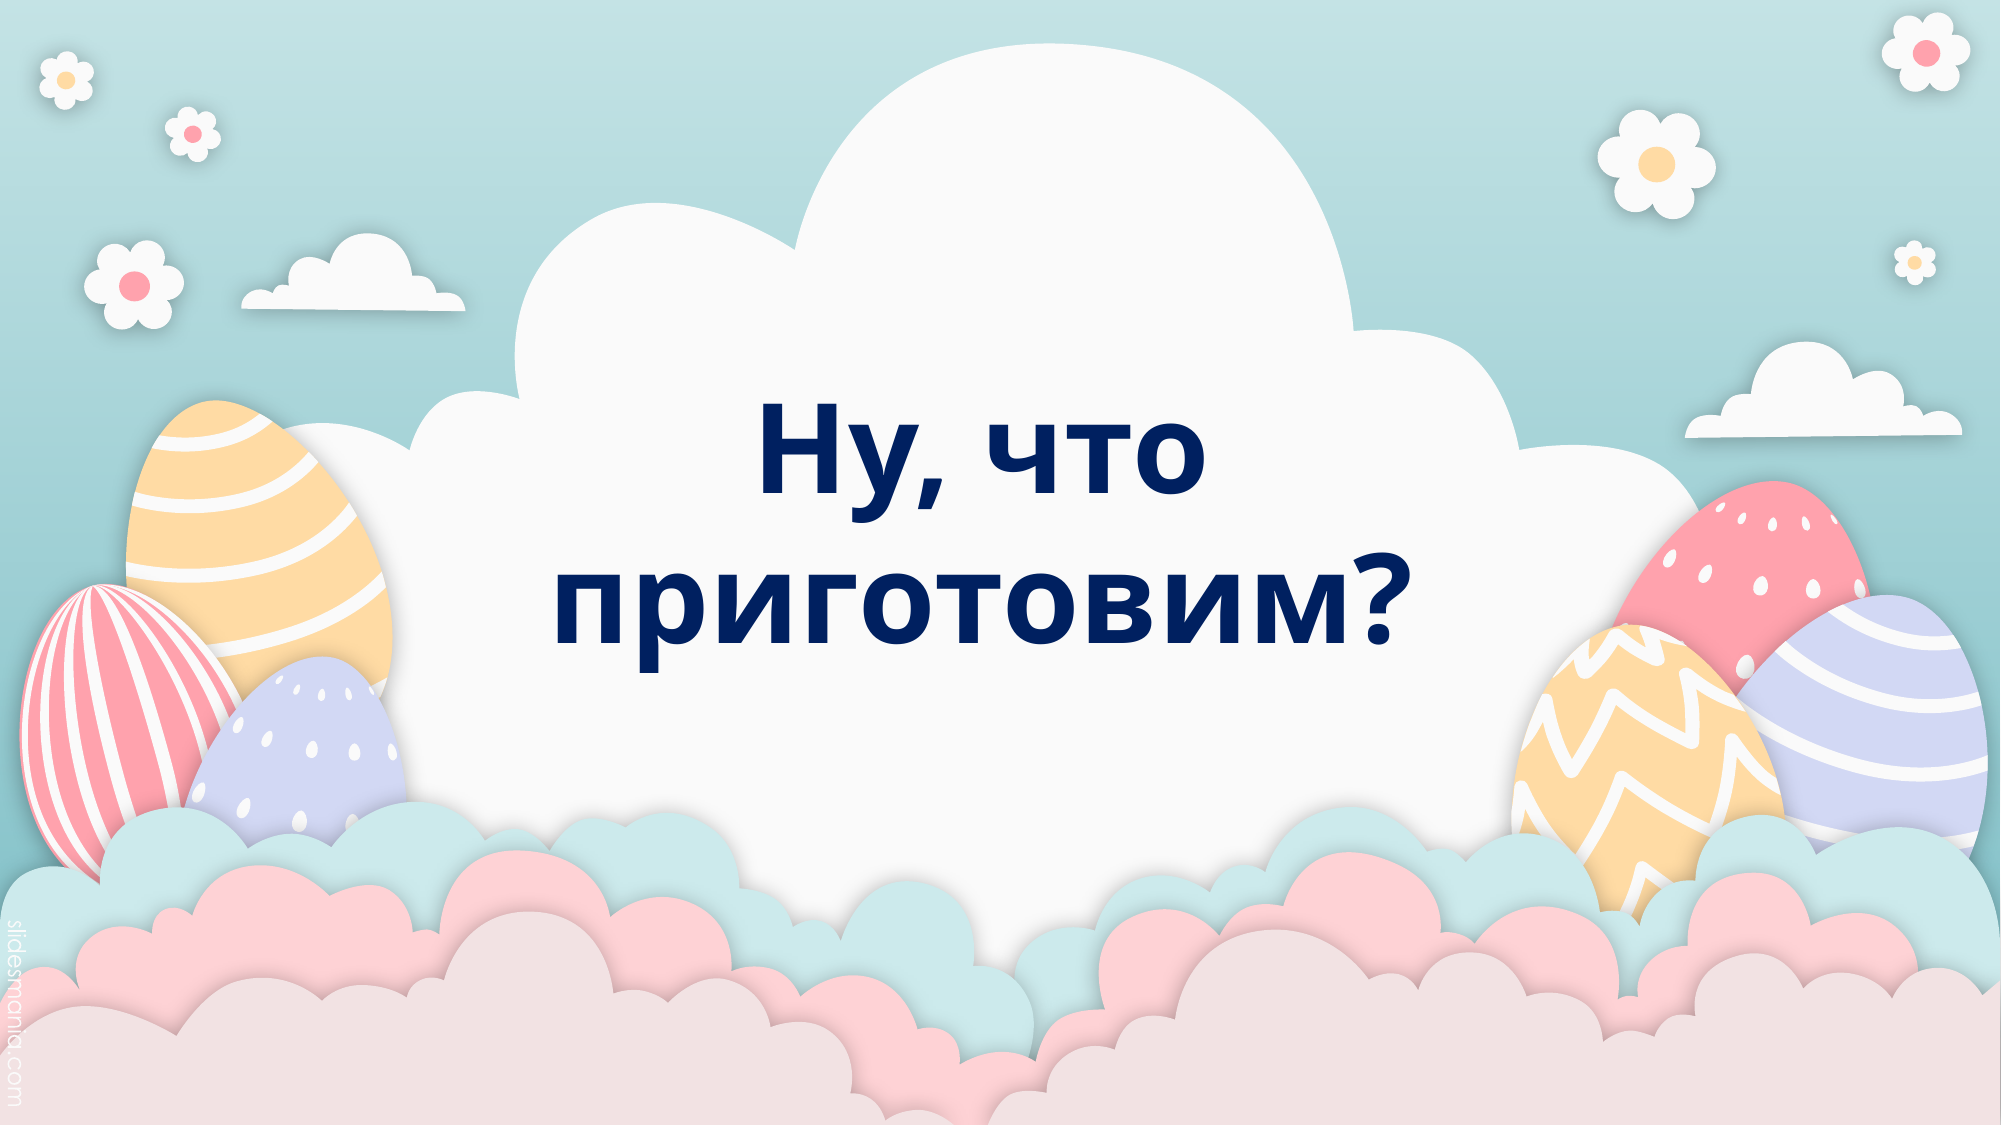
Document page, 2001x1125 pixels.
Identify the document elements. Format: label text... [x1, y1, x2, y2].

title Ну, что приготовим? [353, 406, 1610, 631]
